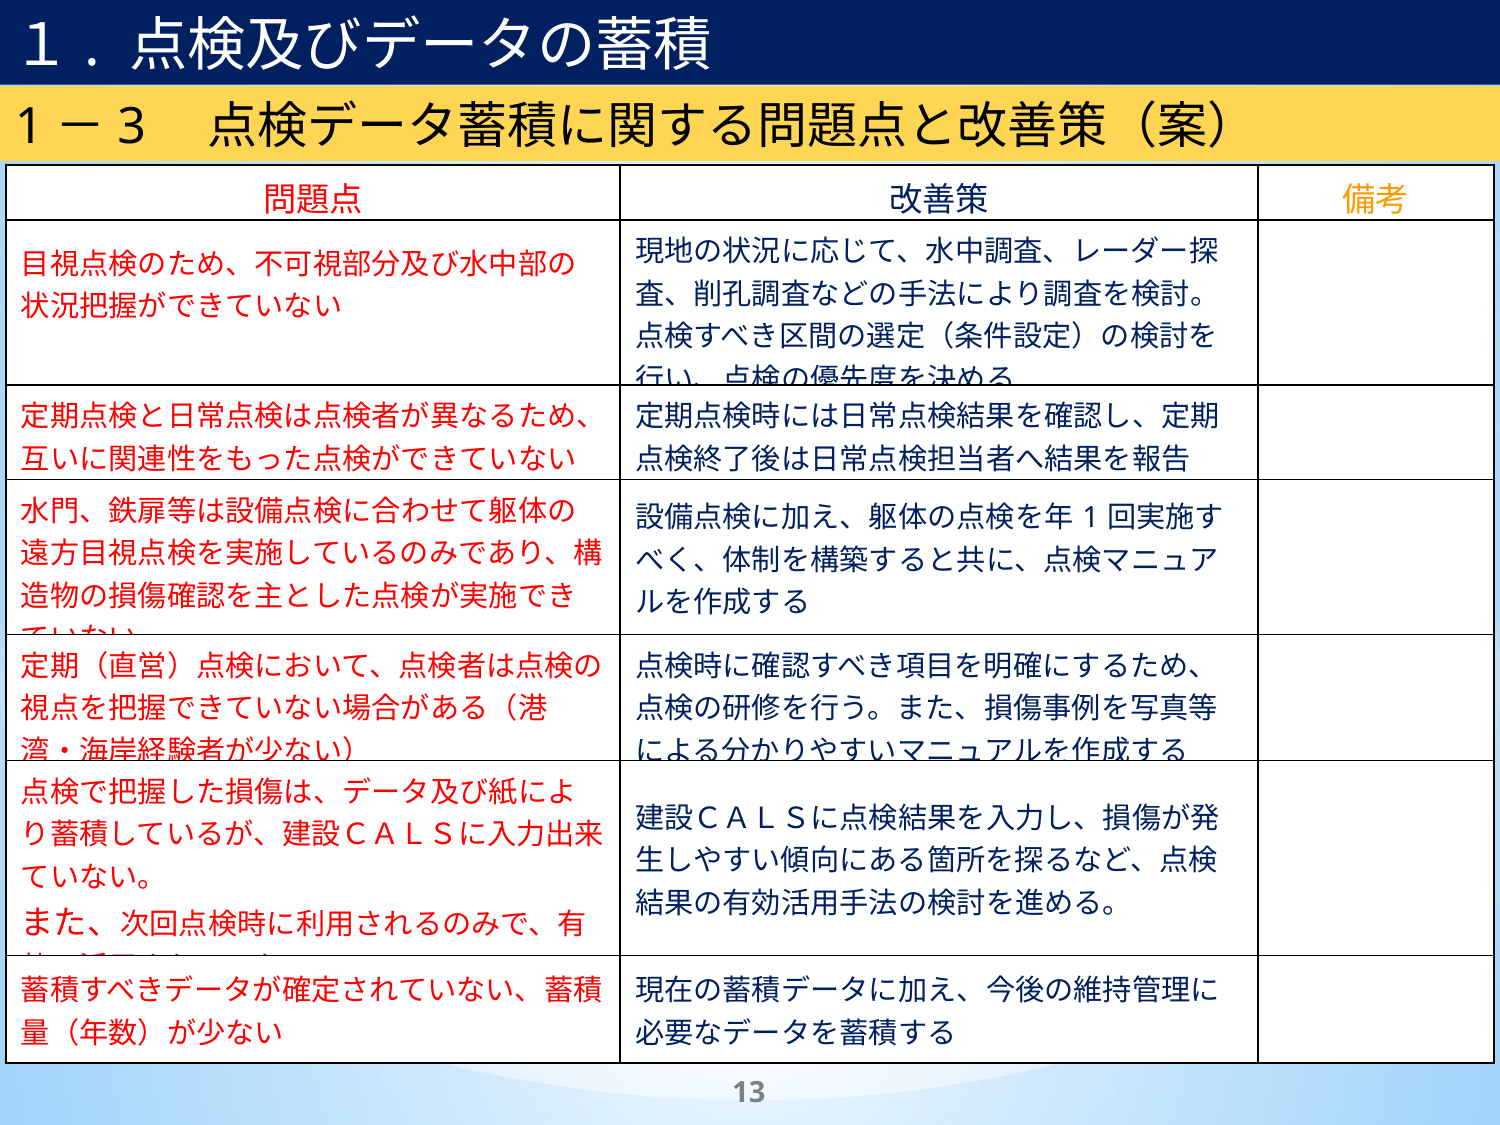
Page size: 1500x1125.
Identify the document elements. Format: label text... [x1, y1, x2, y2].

slide_number 13 [598, 1064, 899, 1124]
table_cell [1259, 386, 1493, 479]
table_cell 定期点検と日常点検は点検者が異なるため、互いに関連性をもった点検ができていない [7, 386, 619, 479]
text_box １. 点検及びデータの蓄積 [0, 0, 1500, 85]
table_cell [1259, 956, 1493, 1062]
table_cell [1259, 761, 1493, 955]
table_cell [1259, 480, 1493, 634]
table_cell [1259, 635, 1493, 760]
table_cell 蓄積すべきデータが確定されていない、蓄積量（年数）が少ない [7, 956, 619, 1062]
table_cell 定期（直営）点検において、点検者は点検の視点を把握できていない場合がある（港湾・海岸経験者が少ない） [7, 635, 619, 760]
table_cell 点検時に確認すべき項目を明確にするため、点検の研修を行う。また、損傷事例を写真等による分かりやすいマニュアルを作成する [621, 635, 1257, 760]
table_header 改善策 [621, 166, 1257, 219]
table_header 問題点 [7, 166, 619, 219]
table_cell 現地の状況に応じて、水中調査、レーダー探査、削孔調査などの手法により調査を検討。点検すべき区間の選定（条件設定）の検討を行い、点検の優先度を決める [621, 221, 1257, 384]
table_cell 定期点検時には日常点検結果を確認し、定期点検終了後は日常点検担当者へ結果を報告 [621, 386, 1257, 479]
table_cell 建設ＣＡＬＳに点検結果を入力し、損傷が発生しやすい傾向にある箇所を探るなど、点検結果の有効活用手法の検討を進める。 [621, 761, 1257, 955]
table_cell 水門、鉄扉等は設備点検に合わせて躯体の遠方目視点検を実施しているのみであり、構造物の損傷確認を主とした点検が実施できていない [7, 480, 619, 634]
table_cell [1259, 221, 1493, 384]
table_cell 現在の蓄積データに加え、今後の維持管理に必要なデータを蓄積する [621, 956, 1257, 1062]
table_cell 目視点検のため、不可視部分及び水中部の状況把握ができていない [7, 221, 619, 384]
table_cell 設備点検に加え、躯体の点検を年1回実施すべく、体制を構築すると共に、点検マニュアルを作成する [621, 480, 1257, 634]
text_box 1－3 点検データ蓄積に関する問題点と改善策（案） [0, 86, 1500, 161]
table_cell 点検で把握した損傷は、データ及び紙により蓄積しているが、建設ＣＡＬＳに入力出来ていない。 また、次回点検時に利用されるのみで、有効に活用されていない [7, 761, 619, 955]
table_header 備考 [1259, 166, 1493, 219]
